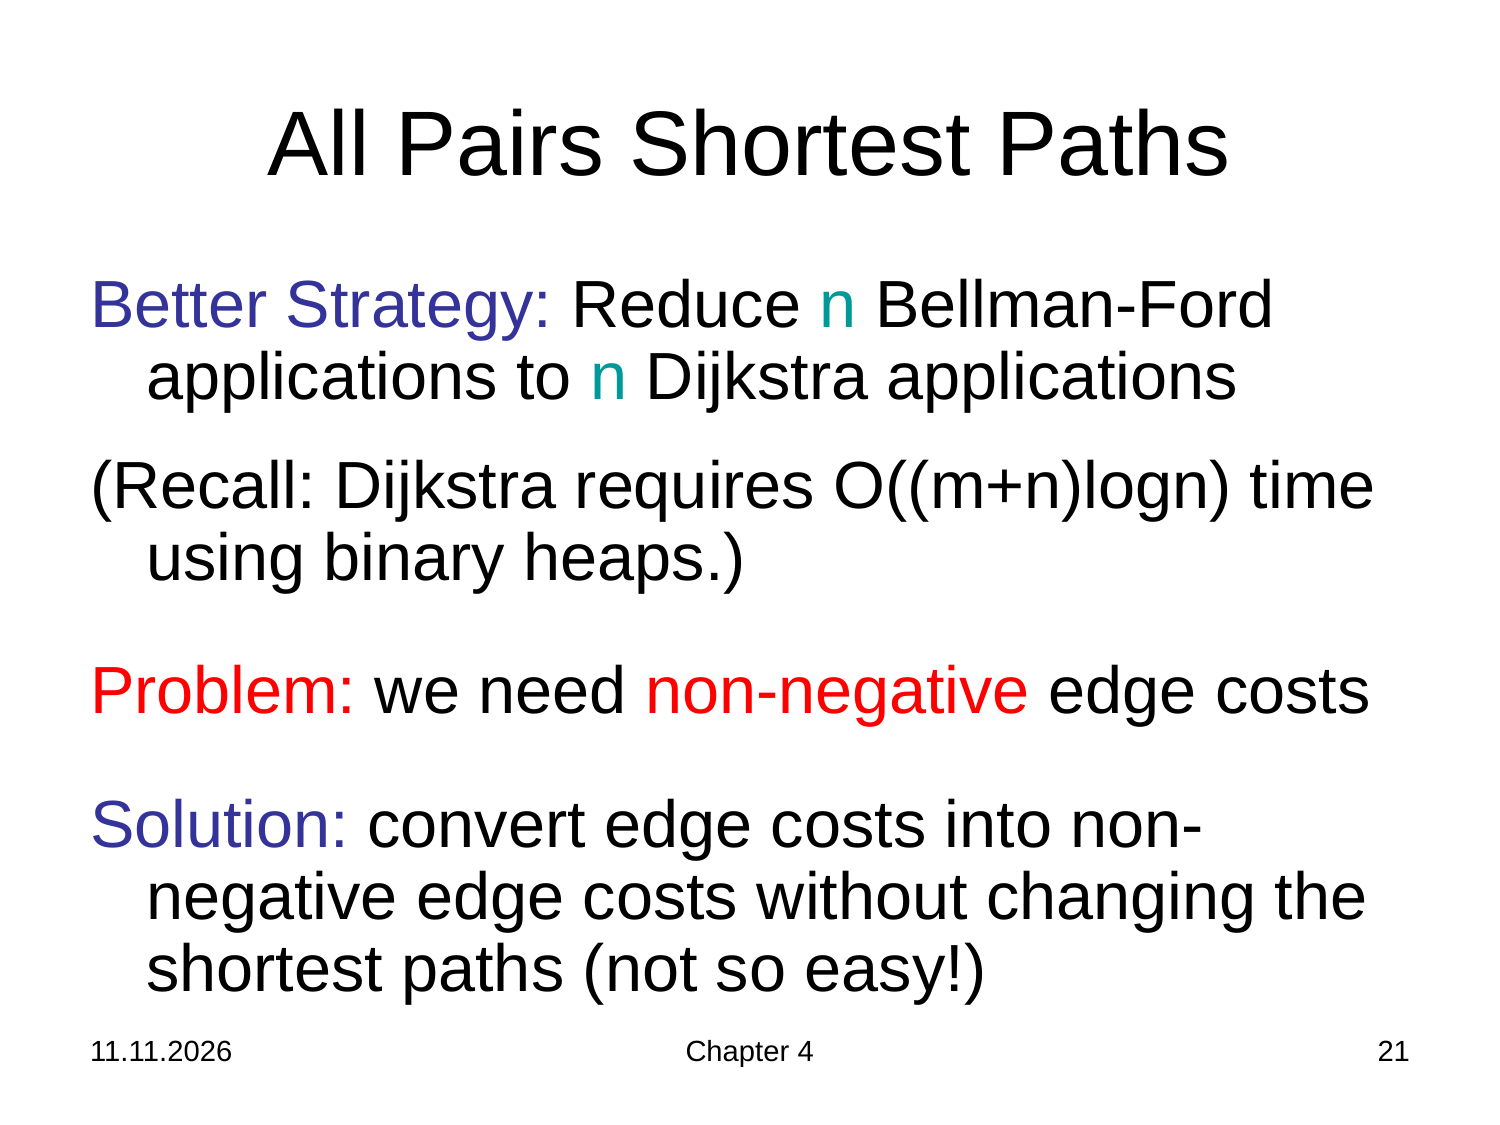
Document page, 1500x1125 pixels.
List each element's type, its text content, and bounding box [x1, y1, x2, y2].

title All Pairs Shortest Paths [74, 44, 1426, 233]
list Better Strategy: Reduce n Bellman-Ford applications to n Dijkstra applications (Recall: Dijkstra requires O((m+n)logn) time using binary heaps.) Problem: we need non-negative edge costs Solution: convert edge costs into non-negative edge costs without changing the shortest paths (not so easy!) [74, 262, 1426, 1012]
slide_number 21 [1074, 1024, 1426, 1103]
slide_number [74, 1024, 426, 1103]
footer Chapter 4 [512, 1024, 988, 1103]
